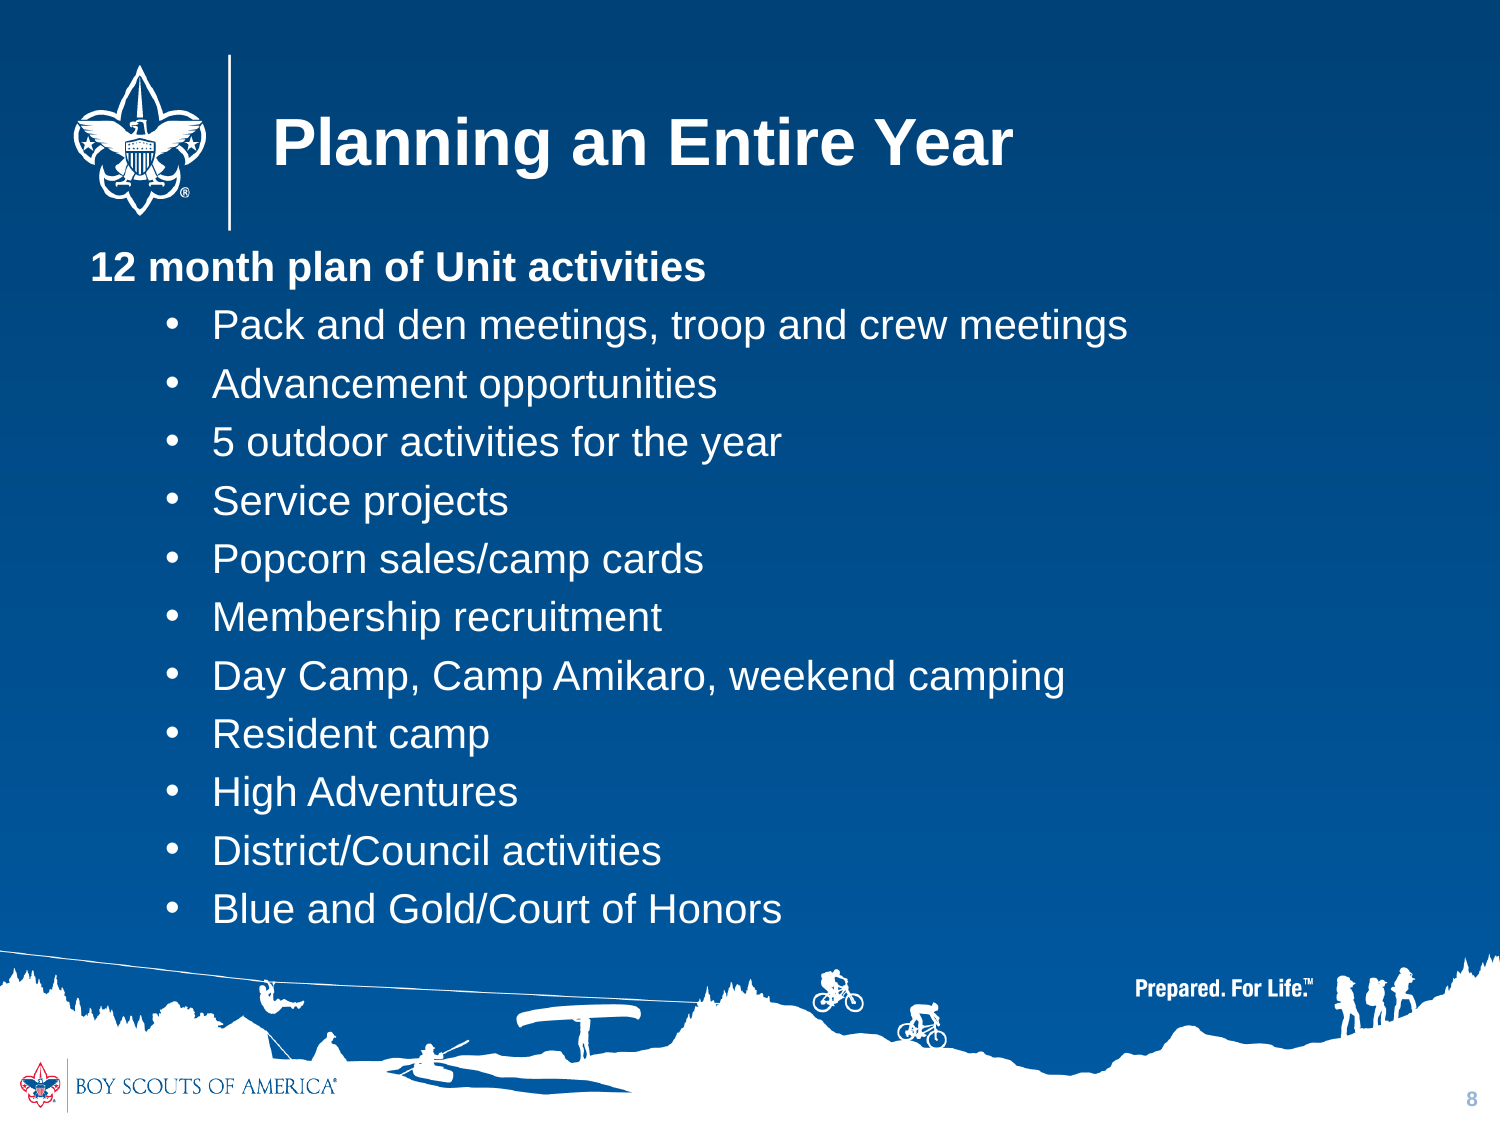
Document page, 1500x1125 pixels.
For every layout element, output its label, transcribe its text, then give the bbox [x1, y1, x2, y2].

picture [0, 950, 1500, 1125]
picture [73, 54, 231, 231]
title Planning an Entire Year [256, 44, 1413, 232]
slide_number 8 [1425, 1067, 1493, 1125]
list 12 month plan of Unit activities Pack and den meetings, troop and crew meetings Advancement opportunities 5 outdoor activities for the year Service projects Popcorn sales/camp cards Membership recruitment Day Camp, Camp Amikaro, weekend camping Resident camp High Adventures District/Council activities Blue and Gold/Court of Honors [74, 232, 1426, 971]
